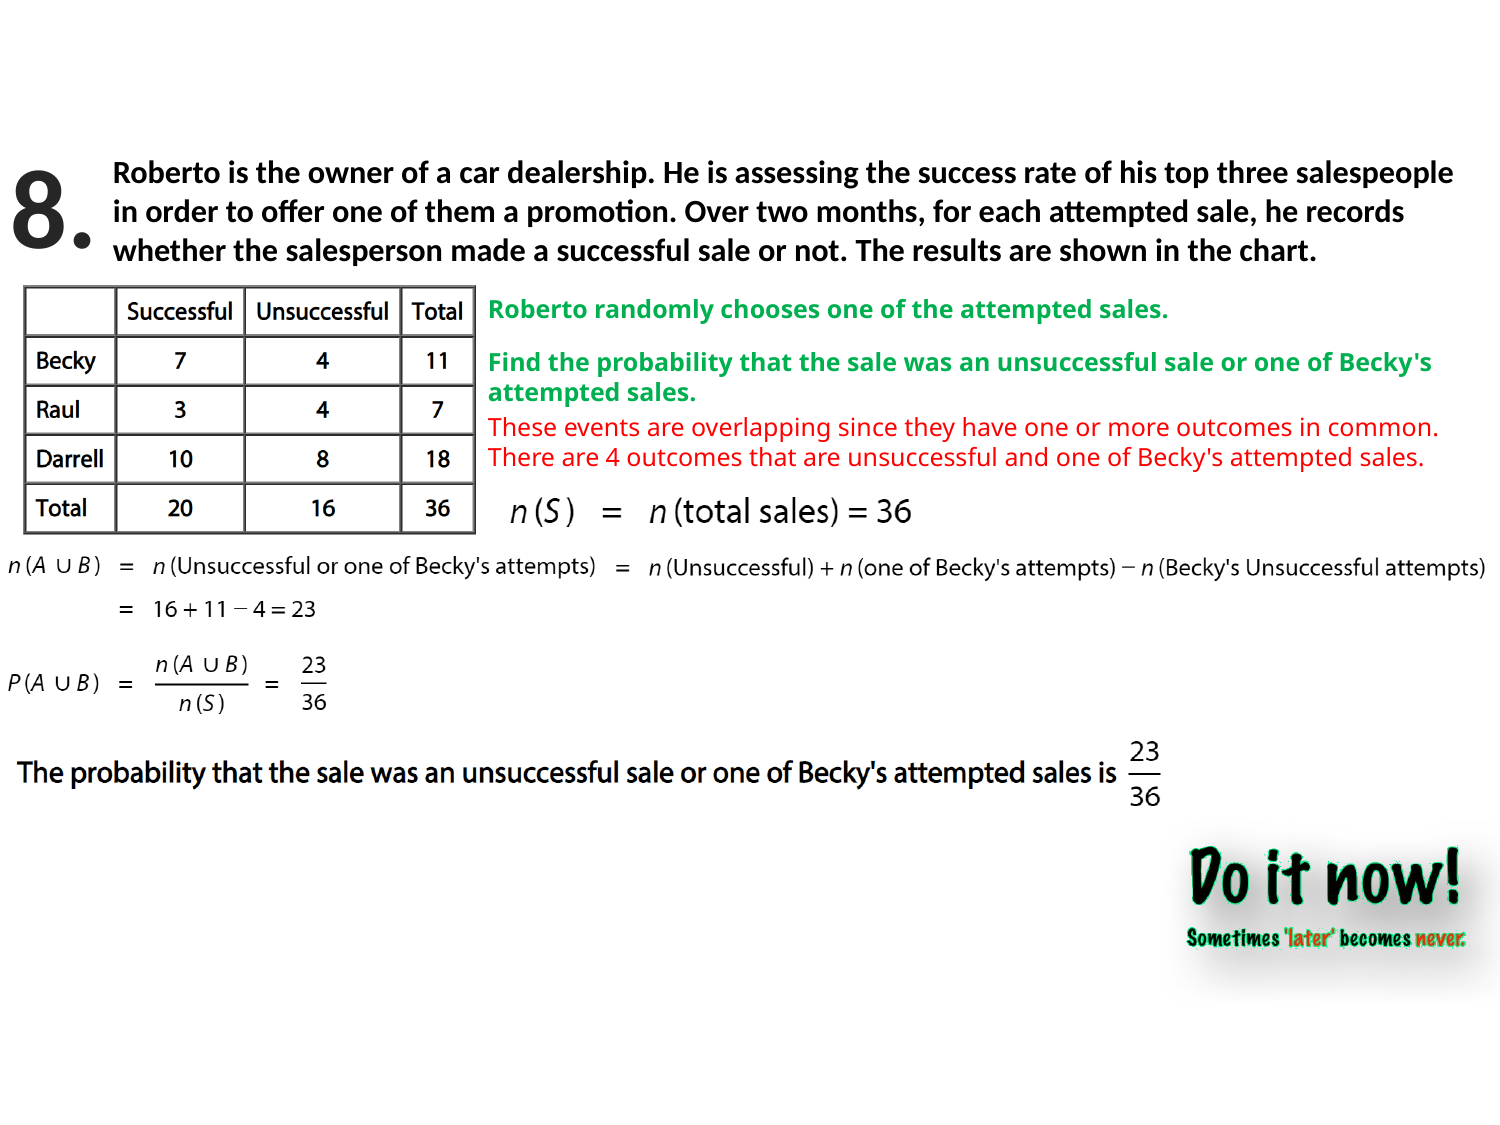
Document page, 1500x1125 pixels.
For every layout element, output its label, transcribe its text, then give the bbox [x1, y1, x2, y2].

text_box Roberto is the owner of a car dealership. He is assessing the success rate of his top three salespeople in order to offer one of them a promotion. Over two months, for each attempted sale, he records whether the salesperson made a successful sale or not. The results are shown in the chart. [98, 143, 1496, 275]
text_box These events are overlapping since they have one or more outcomes in common. There are 4 outcomes that are unsuccessful and one of Becky's attempted sales. [488, 403, 1481, 479]
picture [7, 549, 1500, 1016]
picture [502, 485, 922, 531]
picture [19, 280, 484, 537]
text_box Roberto randomly chooses one of the attempted sales. Find the probability that the sale was an unsuccessful sale or one of Becky's attempted sales. [488, 286, 1500, 414]
text_box 8. [0, 128, 113, 279]
